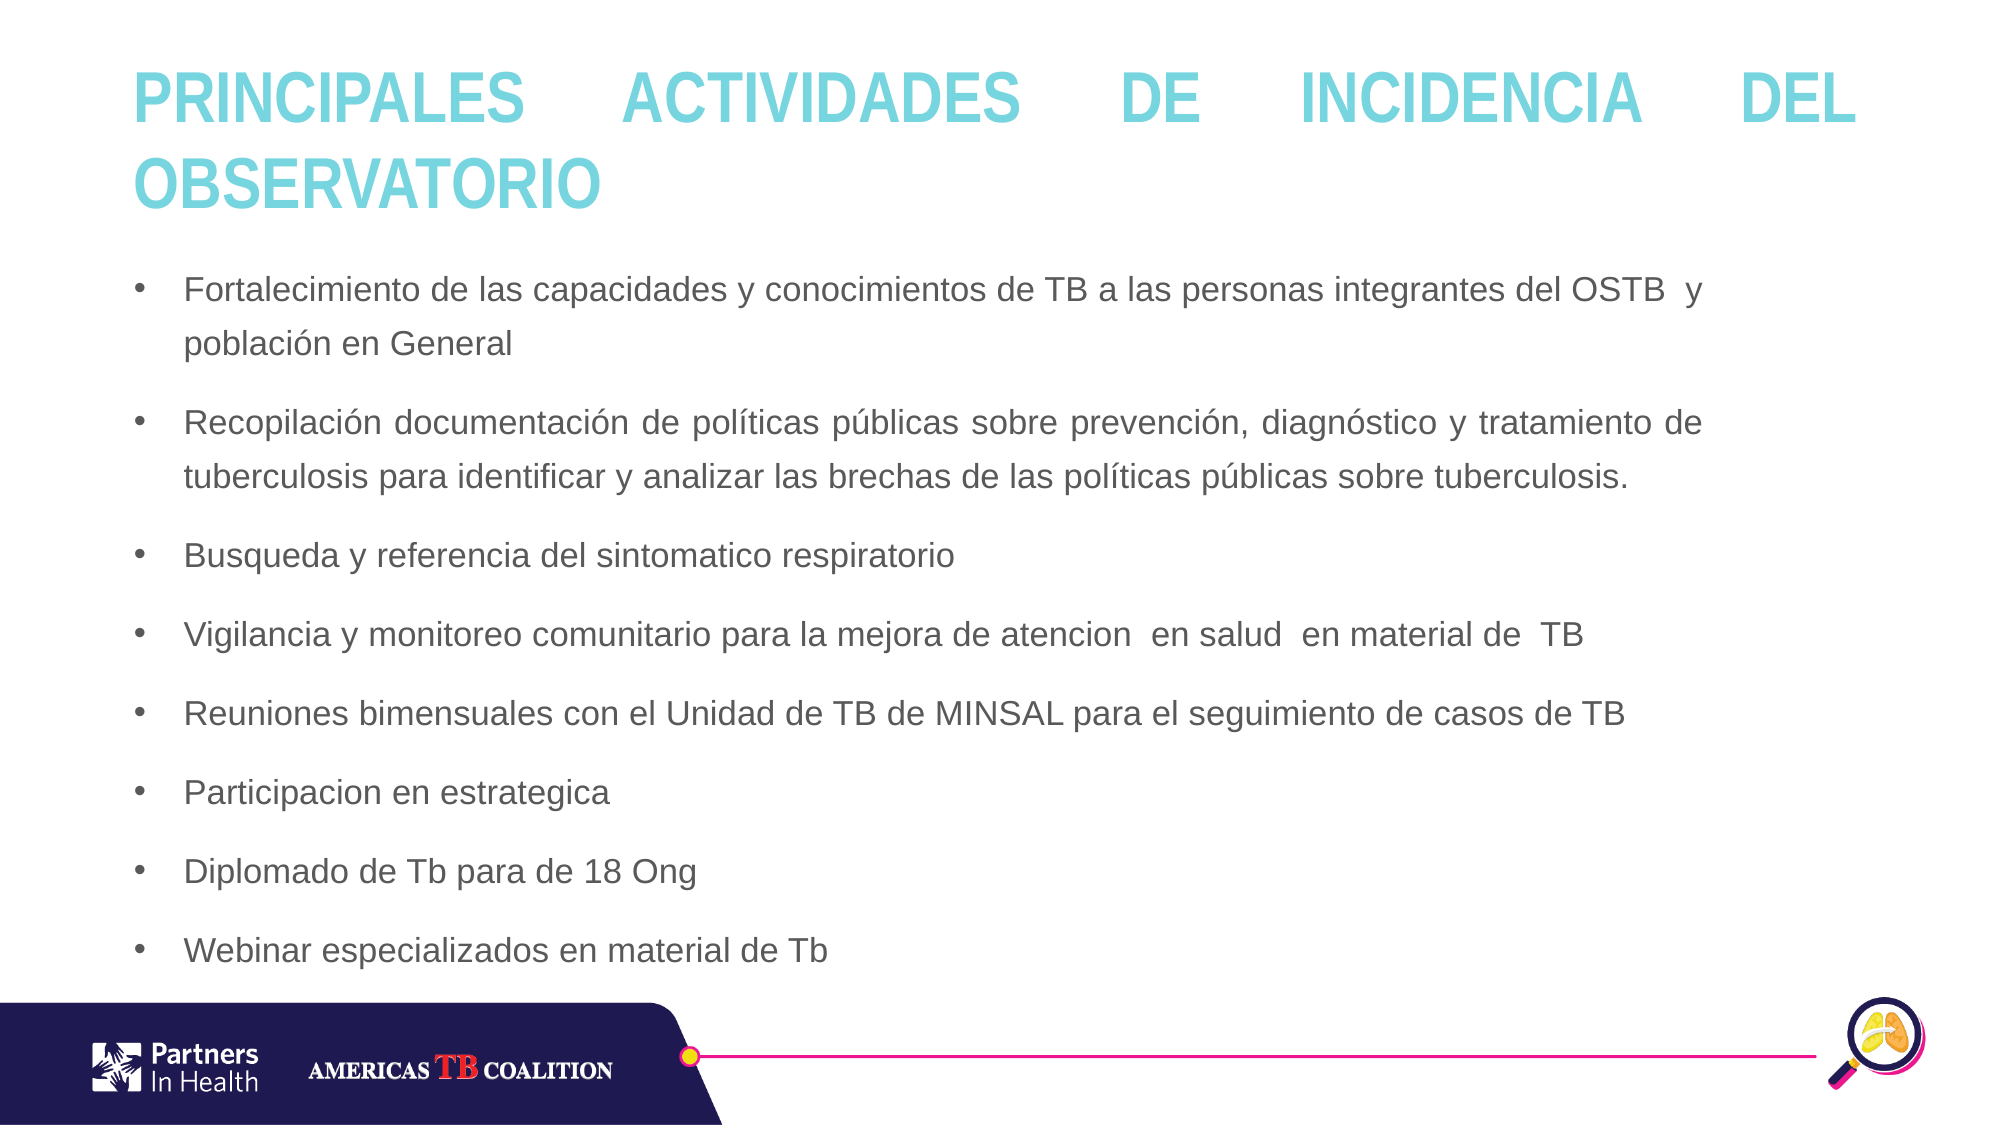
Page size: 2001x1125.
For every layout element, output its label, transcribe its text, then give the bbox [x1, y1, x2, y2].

text_box PRINCIPALES ACTIVIDADES DE INCIDENCIa del observatorio [133, 50, 1858, 195]
text_box Fortalecimiento de las capacidades y conocimientos de TB a las personas integrantes del OSTB y población en General Recopilación documentación de políticas públicas sobre prevención, diagnóstico y tratamiento de tuberculosis para identificar y analizar las brechas de las políticas públicas sobre tuberculosis. Busqueda y referencia del sintomatico respiratorio Vigilancia y monitoreo comunitario para la mejora de atencion en salud en material de TB Reuniones bimensuales con el Unidad de TB de MINSAL para el seguimiento de casos de TB Participacion en estrategica Diplomado de Tb para de 18 Ong Webinar especializados en material de Tb [133, 254, 1705, 1049]
picture [0, 0, 2001, 1125]
